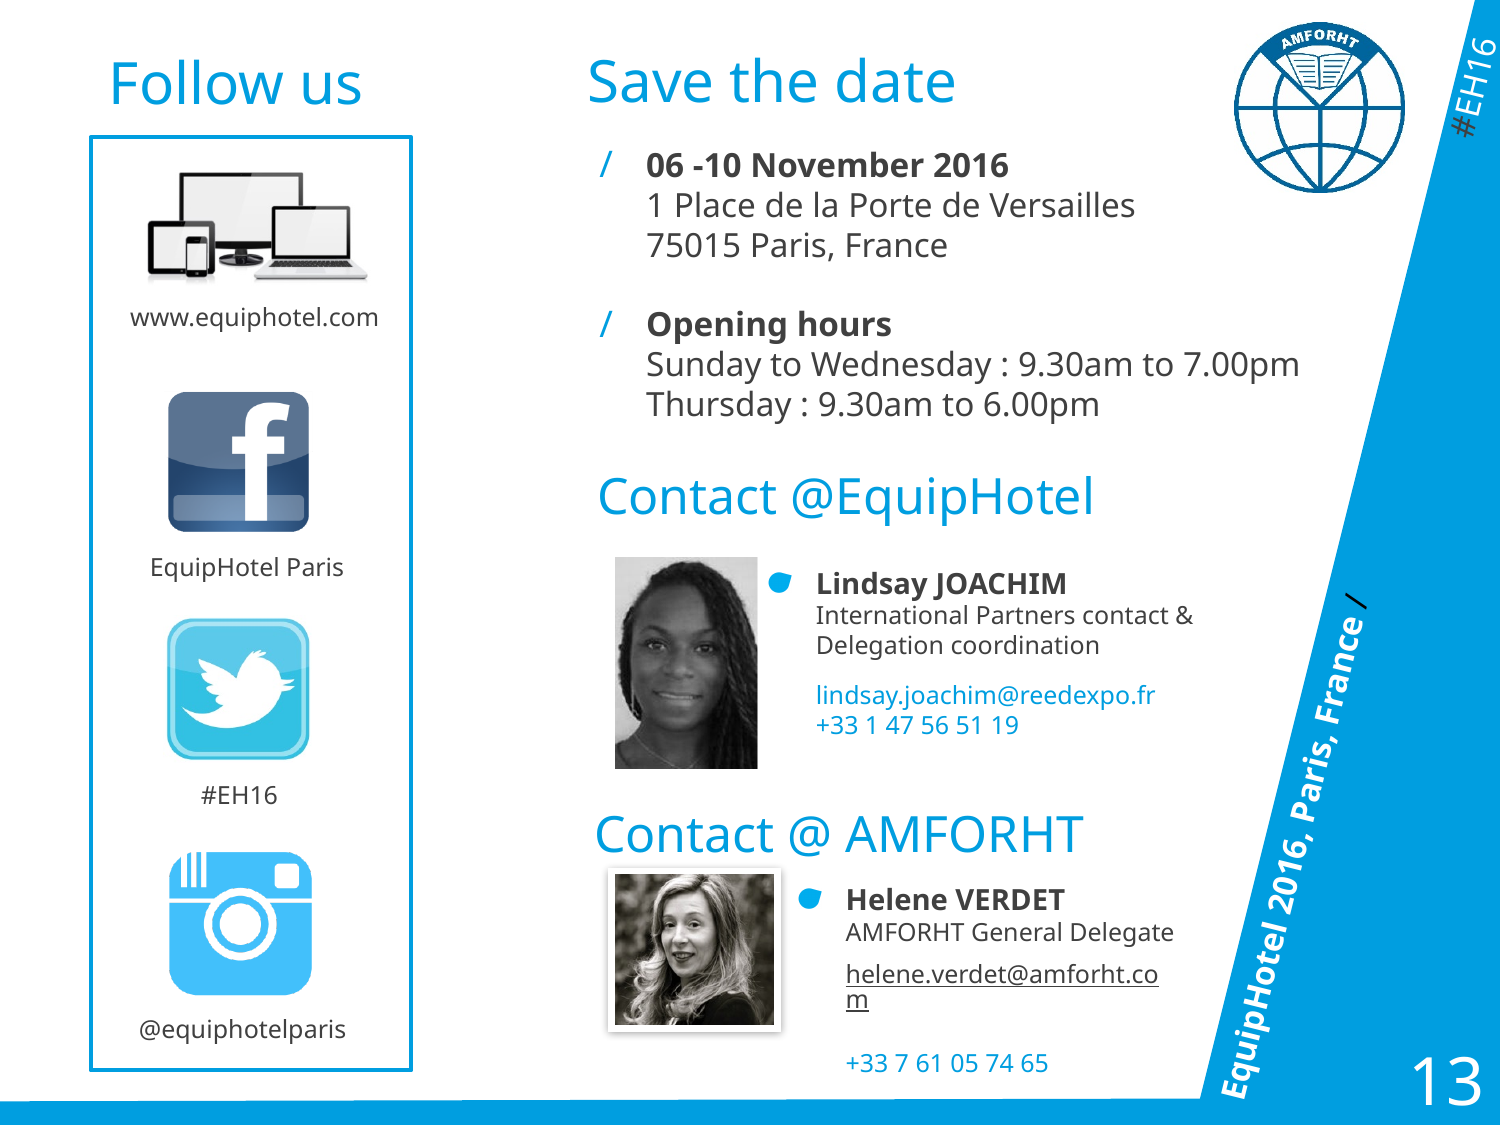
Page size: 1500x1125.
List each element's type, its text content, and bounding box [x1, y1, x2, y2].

text_box Lindsay JOACHIM International Partners contact & Delegation coordination lindsay.joachim@reedexpo.fr +33 1 47 56 51 19 [761, 557, 1243, 748]
text_box EquipHotel 2016, Paris, France / [1200, 191, 1482, 1121]
picture [614, 873, 775, 1026]
picture [814, 895, 822, 909]
picture [614, 555, 758, 769]
text_box @equiphotelparis [124, 1006, 362, 1051]
picture [135, 159, 374, 294]
picture [768, 572, 774, 579]
picture [164, 386, 313, 536]
text_box Helene VERDET AMFORHT General Delegate helene.verdet@amforht.com +33 7 61 05 74 65 [784, 873, 1191, 1060]
text_box Save the date [572, 36, 1228, 108]
text_box Contact @ AMFORHT [579, 794, 1099, 870]
picture [1233, 22, 1405, 193]
text_box EquipHotel Paris [82, 543, 412, 589]
text_box 06 -10 November 2016 1 Place de la Porte de Versailles 75015 Paris, France Opening hours Sunday to Wednesday : 9.30am to 7.00pm Thursday : 9.30am to 6.00pm [584, 136, 1365, 431]
picture [784, 579, 792, 593]
text_box #EH16 [186, 773, 293, 817]
text_box www.equiphotel.com [90, 293, 420, 339]
list Follow us [41, 38, 432, 110]
picture [150, 833, 329, 1012]
picture [798, 888, 804, 895]
text_box Contact @EquipHotel [582, 457, 1111, 533]
picture [163, 615, 312, 764]
slide_number 13 [1364, 1039, 1500, 1125]
text_box [89, 135, 413, 1072]
